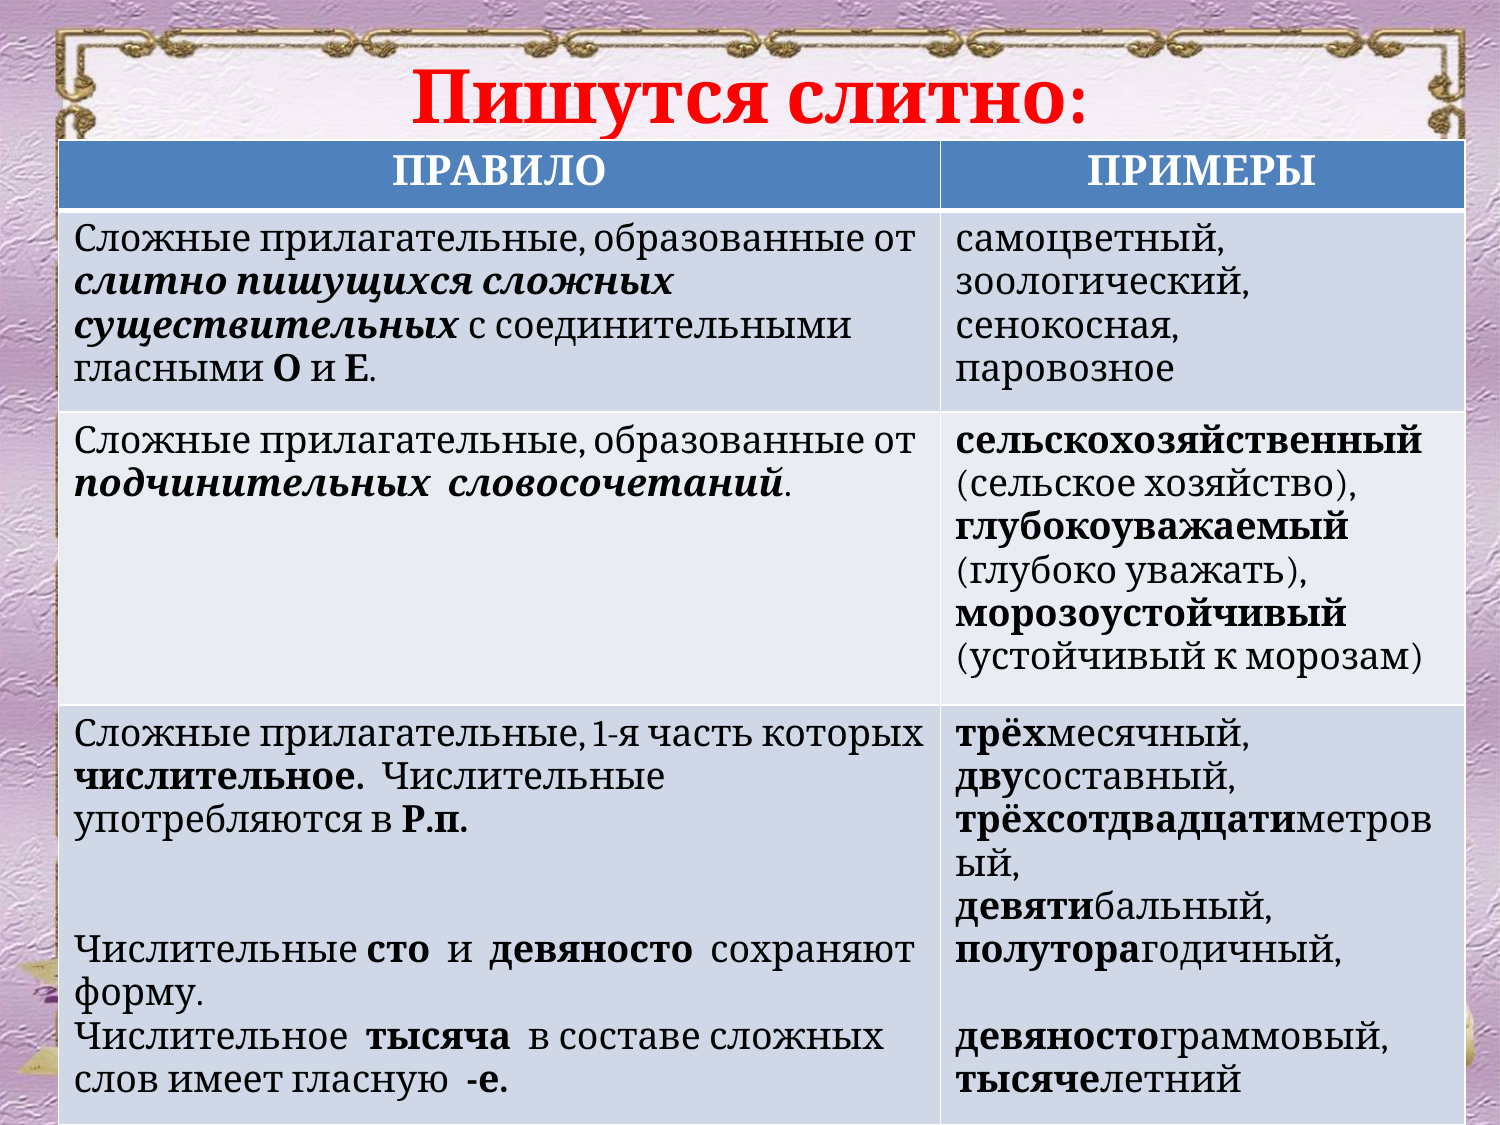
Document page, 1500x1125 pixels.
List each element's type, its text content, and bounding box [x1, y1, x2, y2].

table_cell самоцветный, зоологический, сенокосная, паровозное [941, 213, 1464, 411]
table_header ПРАВИЛО [59, 141, 940, 208]
table_cell Сложные прилагательные, образованные от слитно пишущихся сложных существительных с соединительными гласными О и Е. [59, 213, 940, 411]
table_cell трёхмесячный, двусоставный, трёхсотдвадцатиметровый, девятибальный, полуторагодичный, девяностограммовый, тысячелетний [941, 706, 1464, 1124]
title Пишутся слитно: [75, 35, 1425, 139]
picture [0, 0, 1500, 1125]
table_cell Сложные прилагательные, 1-я часть которых числительное. Числительные употребляются в Р.п. Числительные сто и девяносто сохраняют форму. Числительное тысяча в составе сложных слов имеет гласную -е. [59, 706, 940, 1124]
table_cell Сложные прилагательные, образованные от подчинительных словосочетаний. [59, 413, 940, 704]
table_cell сельскохозяйственный (сельское хозяйство), глубокоуважаемый (глубоко уважать), морозоустойчивый (устойчивый к морозам) [941, 413, 1464, 704]
table_header ПРИМЕРЫ [941, 141, 1464, 208]
